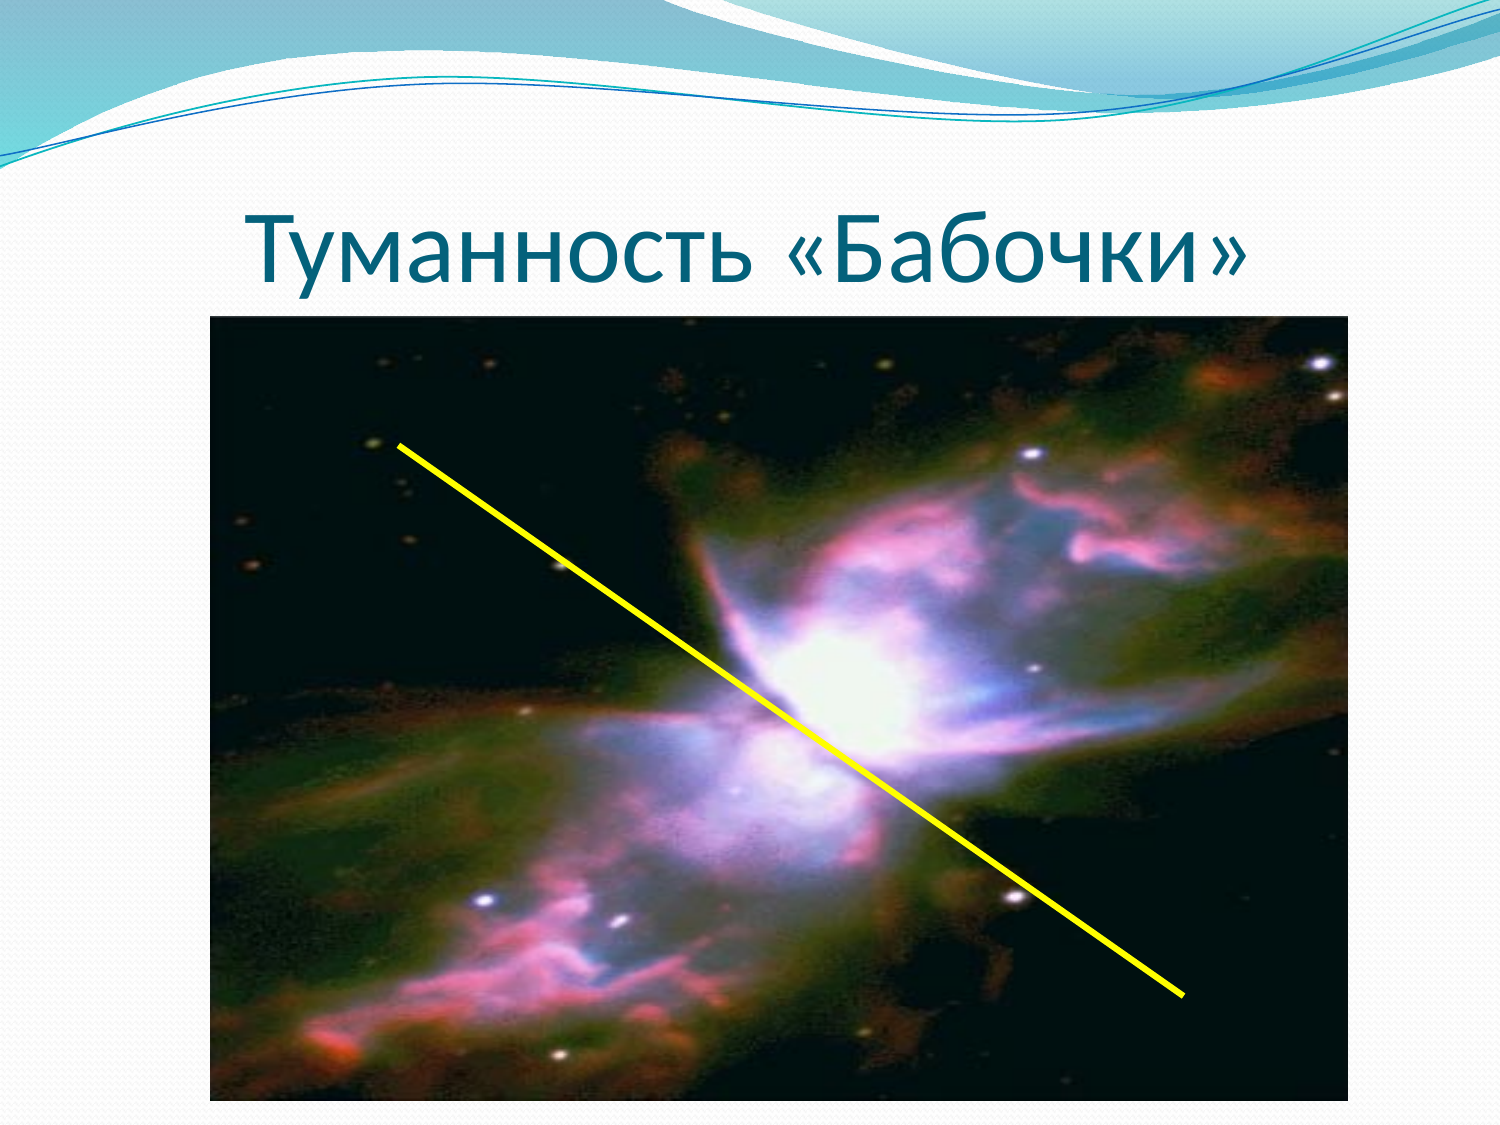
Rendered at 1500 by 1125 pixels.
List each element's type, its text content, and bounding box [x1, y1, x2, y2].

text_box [398, 445, 1184, 997]
title Туманность «Бабочки» [75, 115, 1425, 303]
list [210, 316, 1348, 1101]
